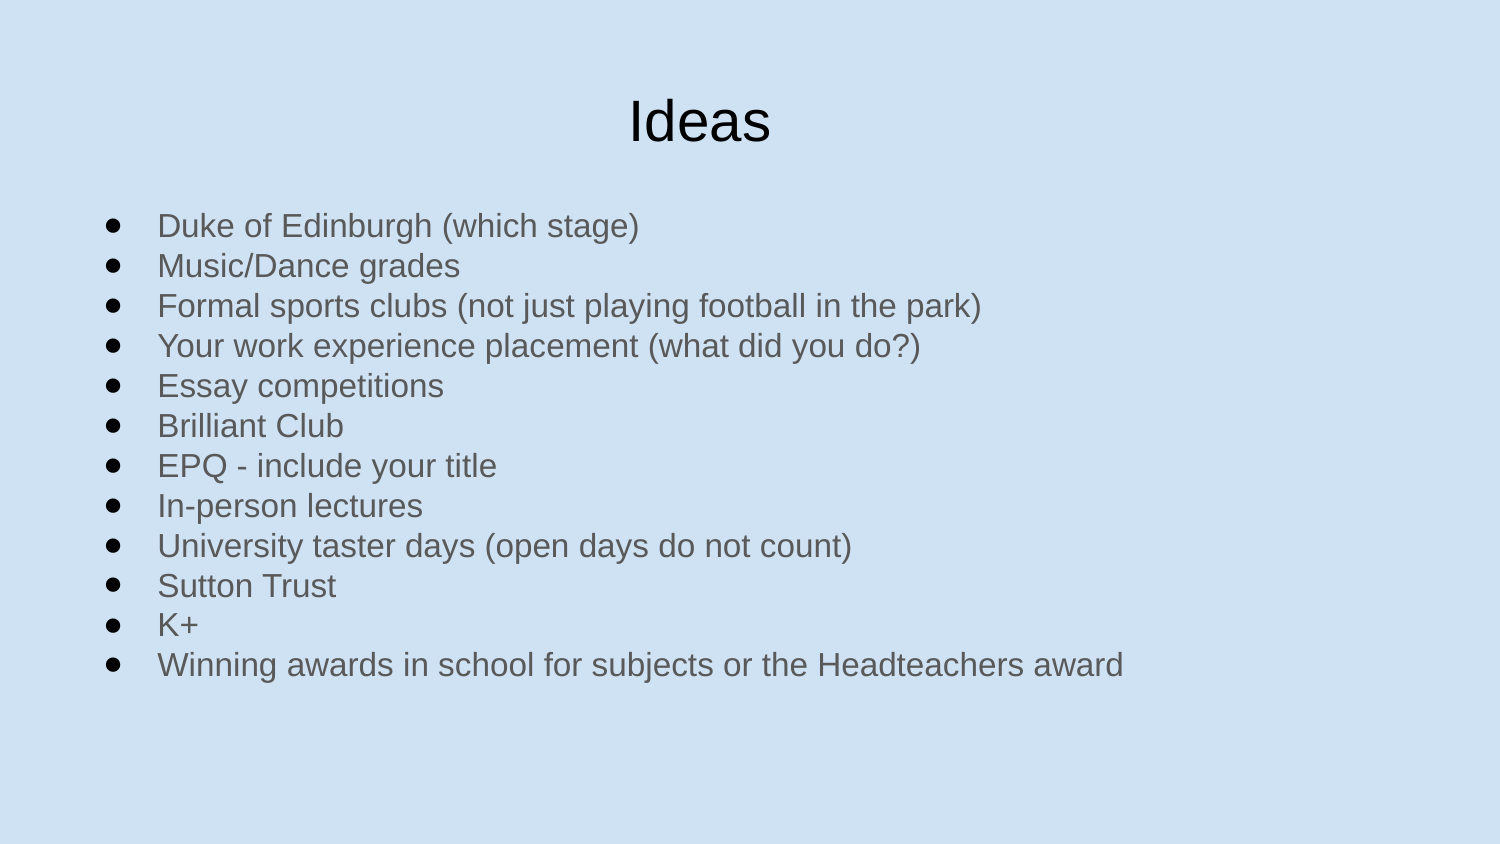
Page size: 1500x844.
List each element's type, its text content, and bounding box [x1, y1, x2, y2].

title Ideas [25, 47, 1376, 189]
list Duke of Edinburgh (which stage) Music/Dance grades Formal sports clubs (not just playing football in the park) Your work experience placement (what did you do?) Essay competitions Brilliant Club EPQ - include your title In-person lectures University taster days (open days do not count) Sutton Trust K+ Winning awards in school for subjects or the Headteachers award [67, 196, 1418, 754]
